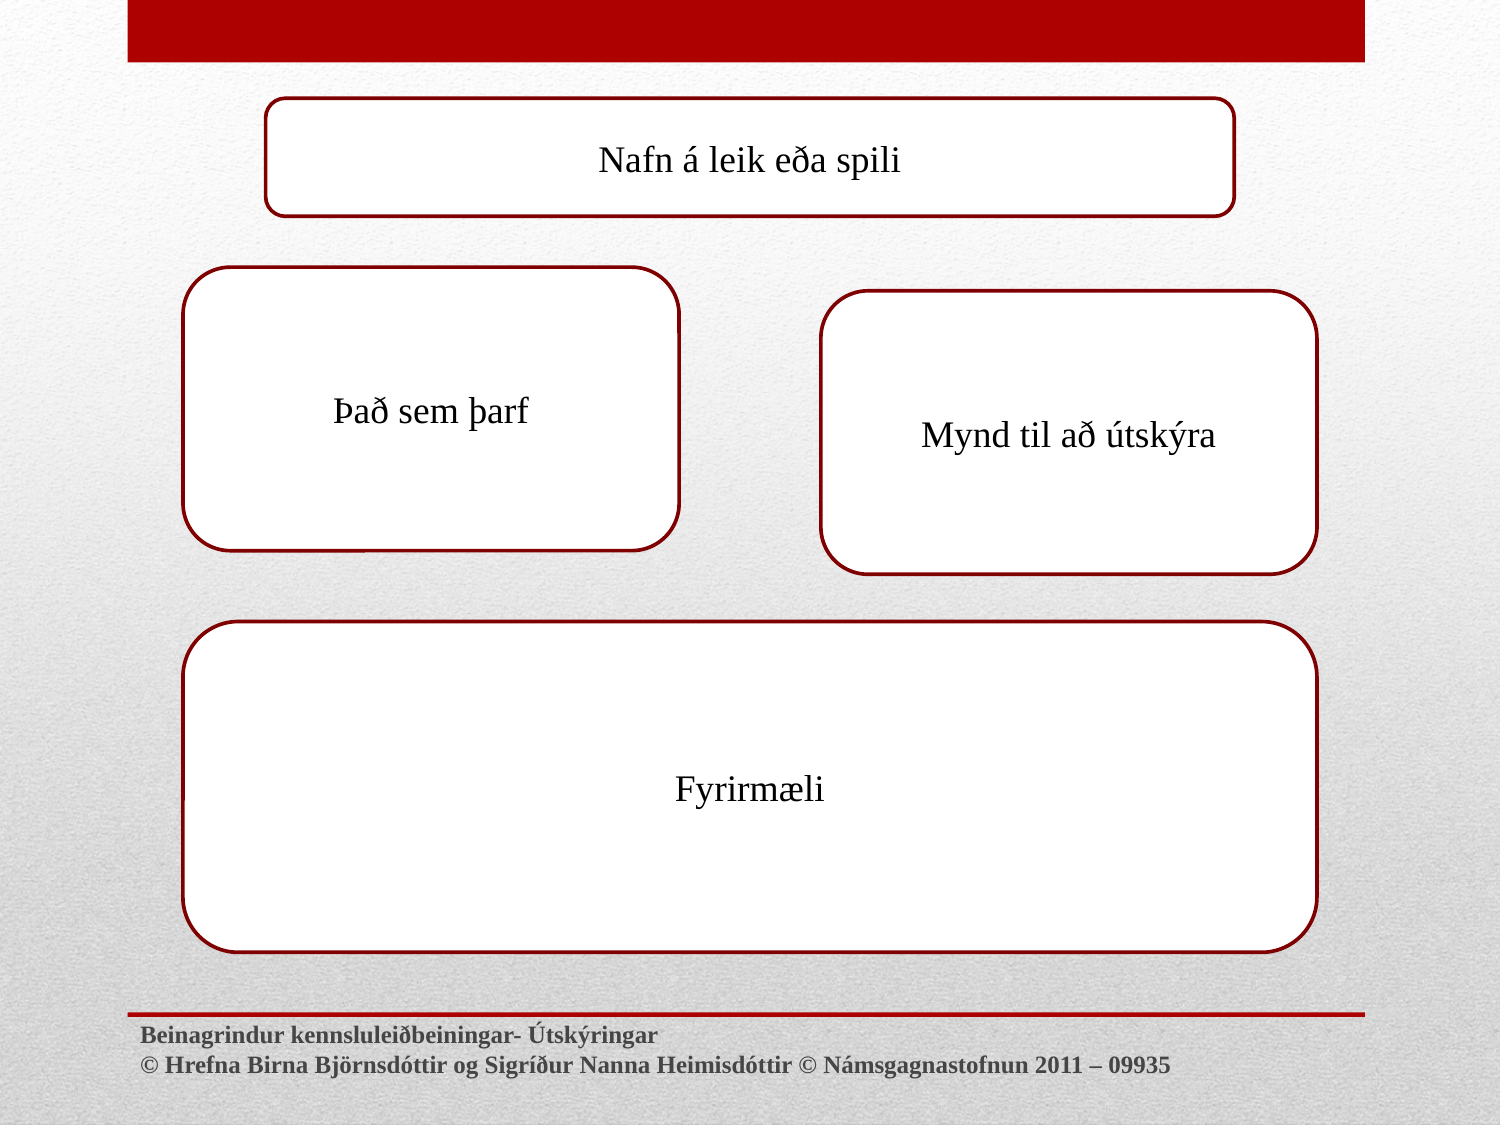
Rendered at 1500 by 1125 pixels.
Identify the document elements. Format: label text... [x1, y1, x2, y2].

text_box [182, 97, 1318, 954]
footer Beinagrindur kennsluleiðbeiningar- Útskýringar © Hrefna Birna Björnsdóttir og Sigríður Nanna Heimisdóttir © Námsgagnastofnun 2011 – 09935 [125, 1018, 1377, 1079]
